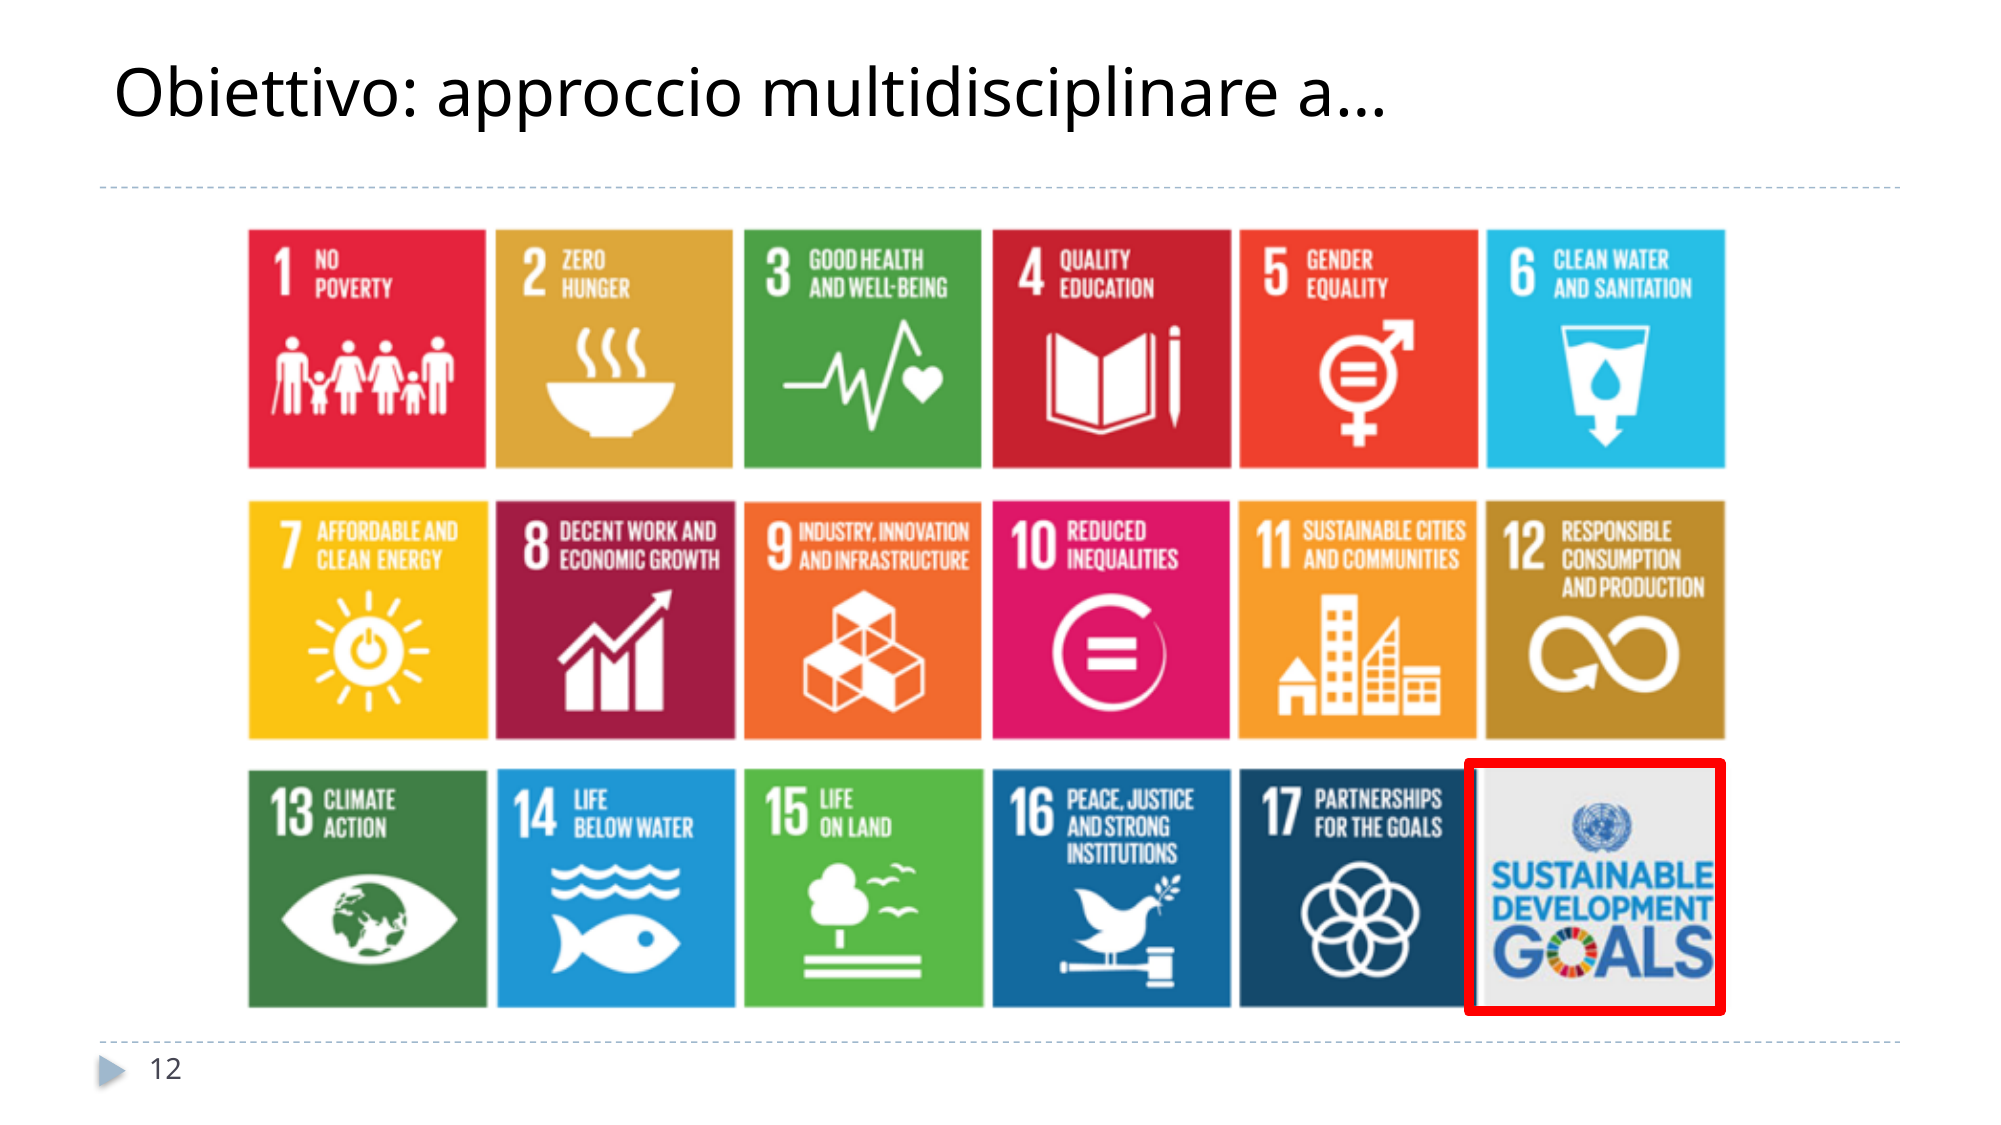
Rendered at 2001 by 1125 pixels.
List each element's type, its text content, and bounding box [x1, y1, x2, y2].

slide_number 12 [133, 1042, 568, 1103]
picture [241, 195, 1733, 1036]
title Obiettivo: approccio multidisciplinare a… [98, 0, 1910, 138]
